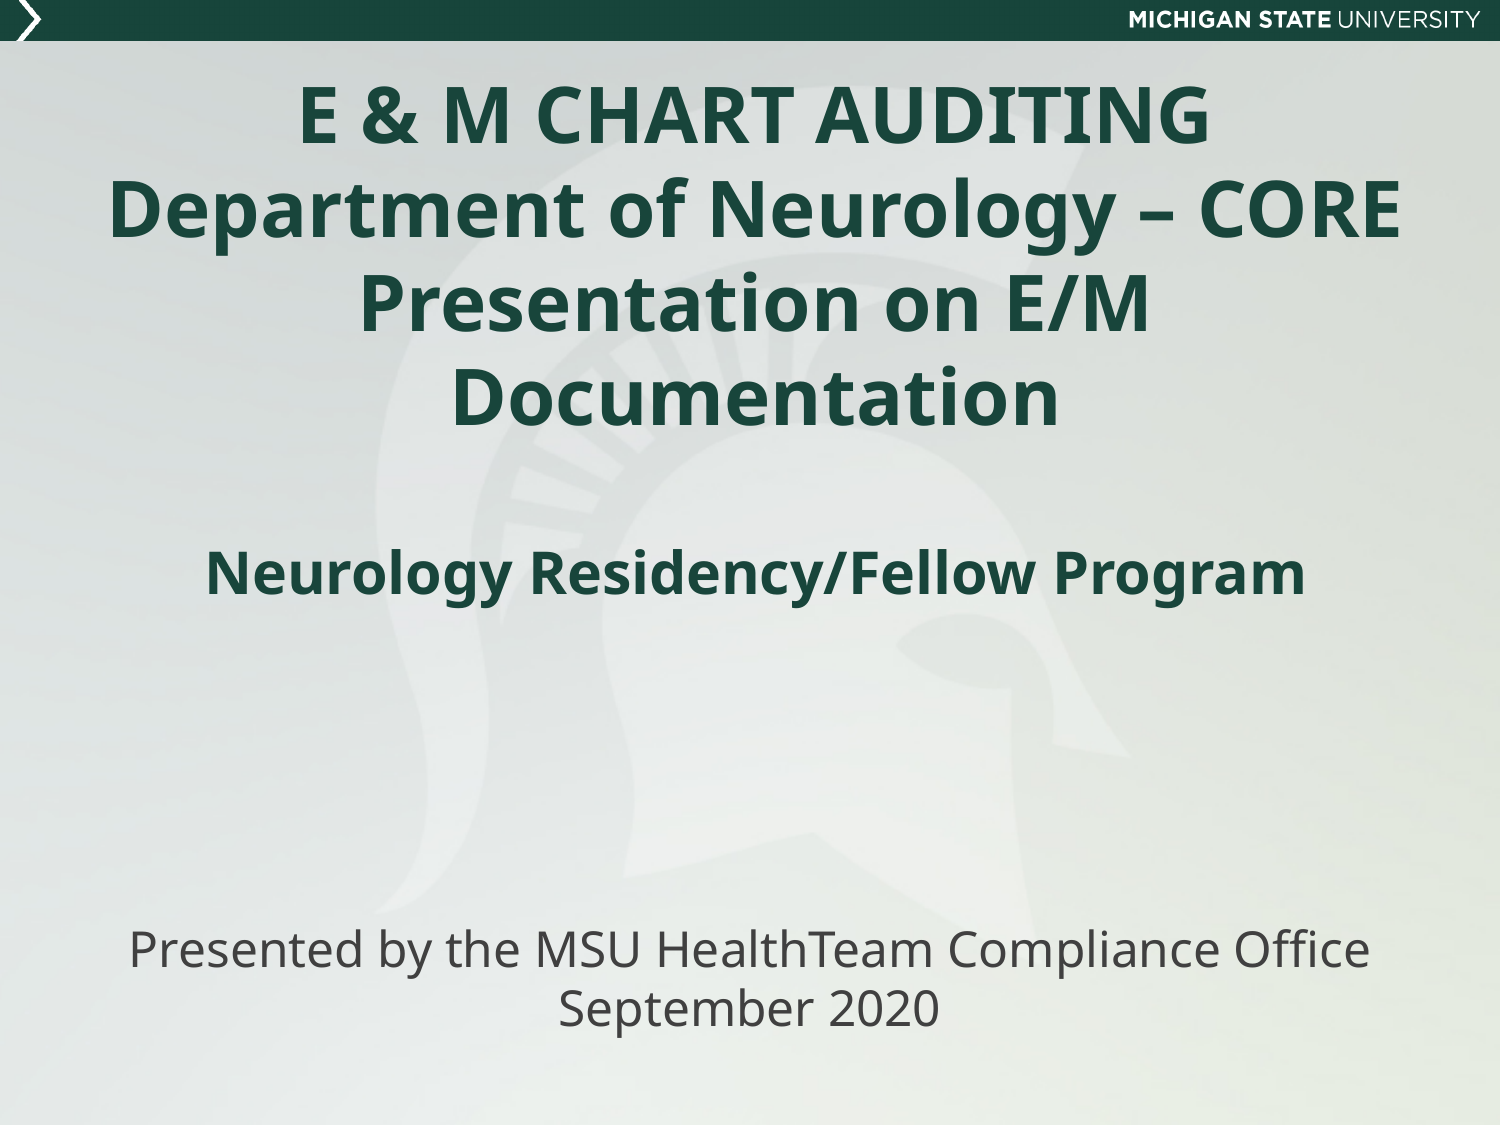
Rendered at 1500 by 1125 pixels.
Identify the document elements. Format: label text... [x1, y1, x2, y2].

title E & M CHART AUDITING Department of Neurology – CORE Presentation on E/M Documentation Neurology Residency/Fellow Program [37, 57, 1475, 829]
subtitle Presented by the MSU HealthTeam Compliance Office September 2020 [112, 802, 1388, 1105]
picture [0, 0, 1500, 1125]
